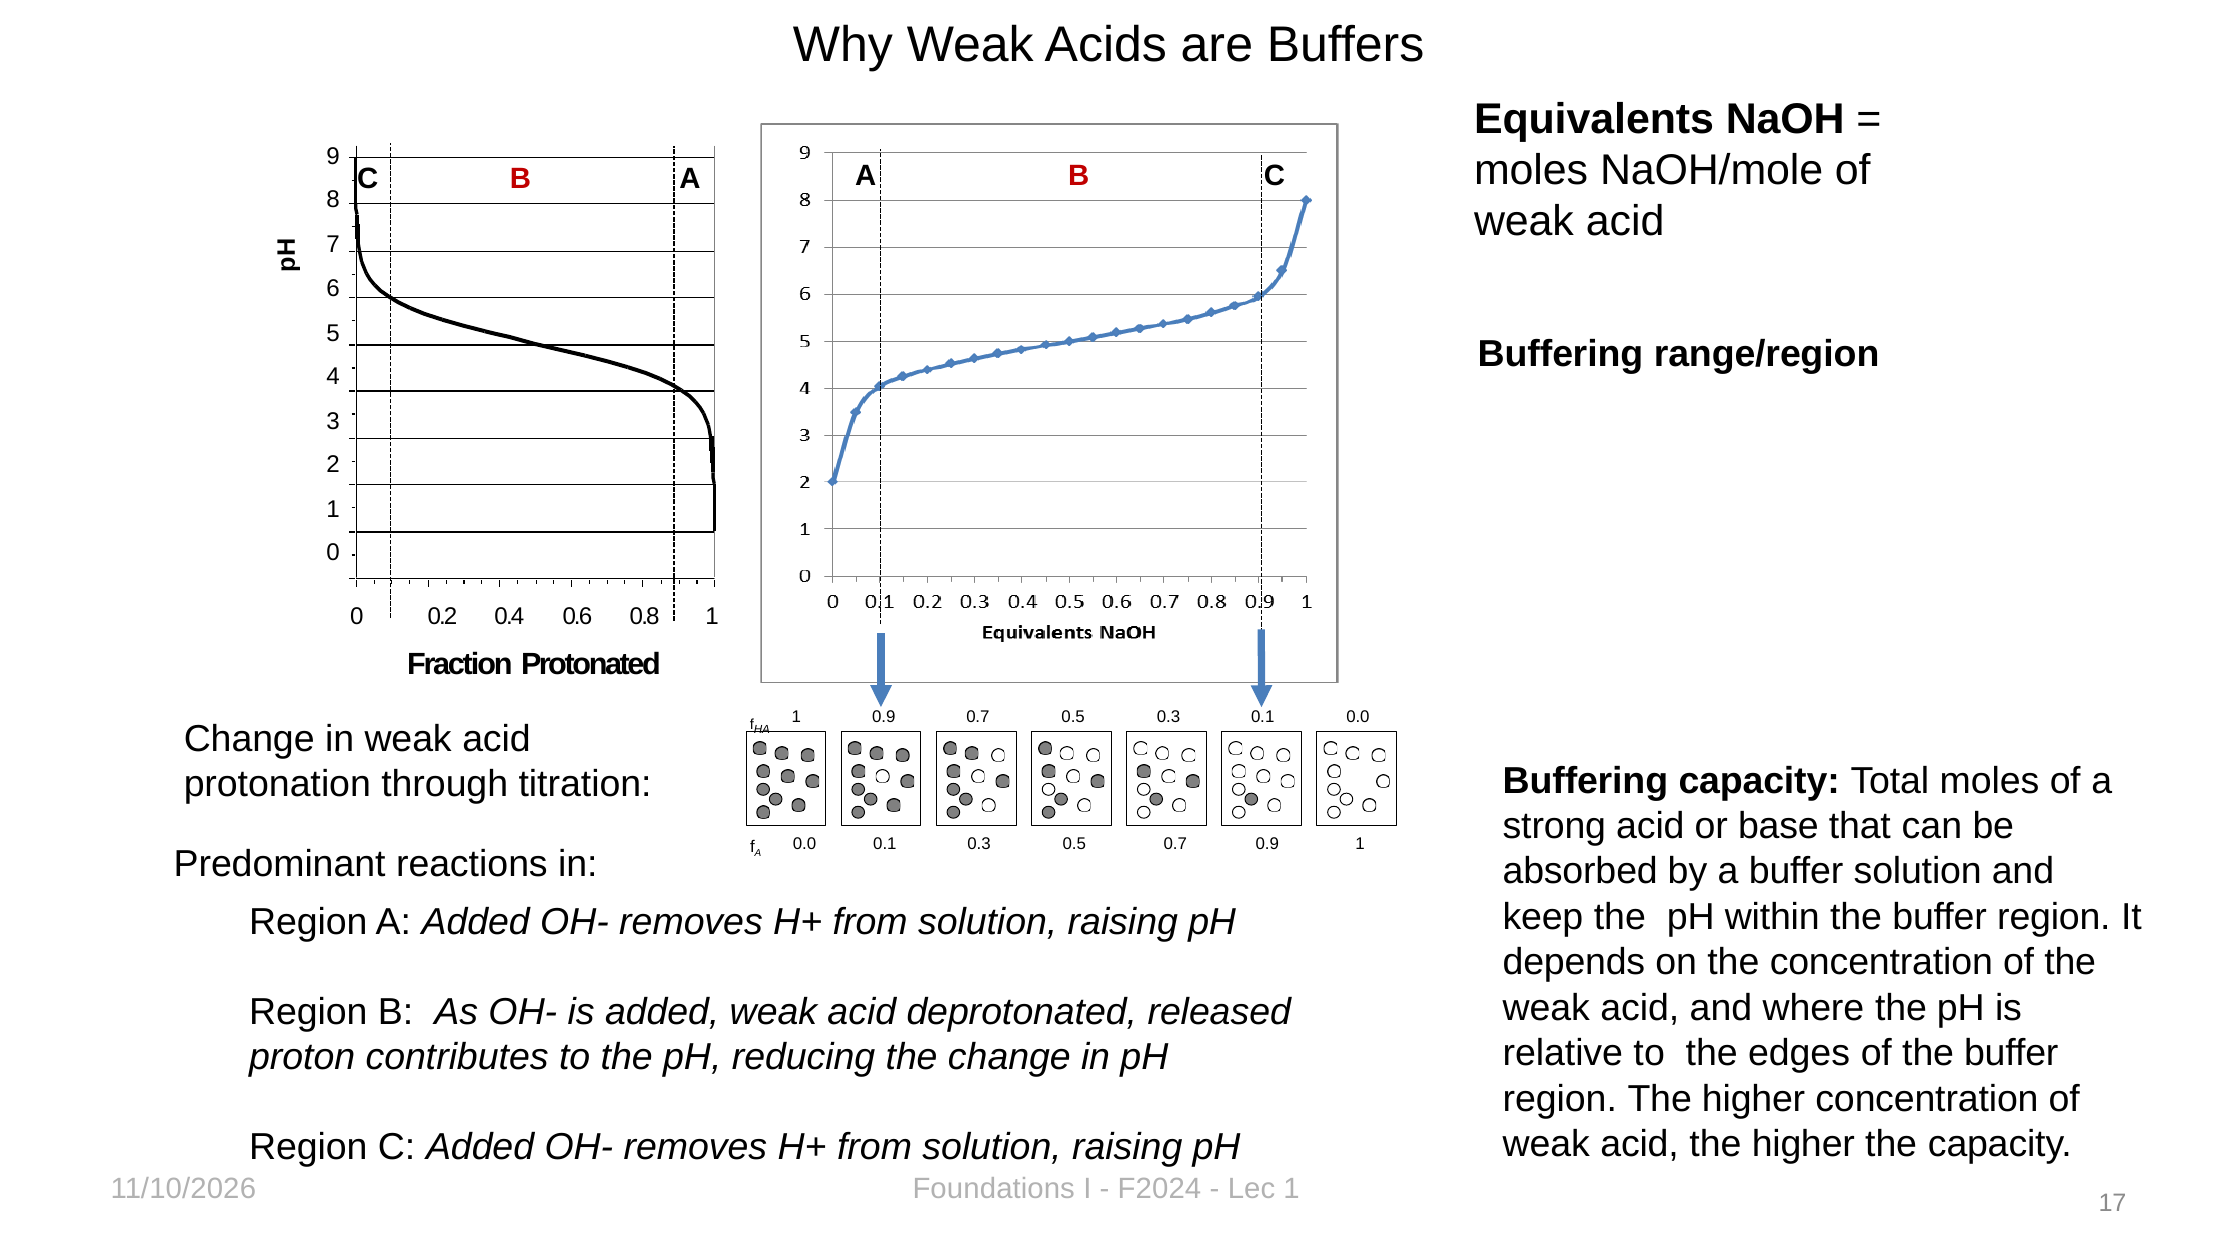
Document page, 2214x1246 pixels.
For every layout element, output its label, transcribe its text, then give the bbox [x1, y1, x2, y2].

text_box Buffering range/region [1460, 321, 1895, 382]
text_box Change in weak acid protonation through titration: [181, 712, 702, 805]
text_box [269, 123, 1339, 683]
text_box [743, 703, 1398, 856]
text_box Predominant reactions in: Region A: Added OH- removes H+ from solution, raising pH Region B: As OH- is added, weak acid deprotonated, released proton contributes to the pH, reducing the change in pH Region C: Added OH- removes H+ from solution, raising pH [158, 831, 1334, 1175]
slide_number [110, 1153, 628, 1221]
footer Foundations I - F2024 - Lec 1 [756, 1153, 1458, 1221]
slide_number 17 [2079, 1187, 2127, 1217]
text_box Buffering capacity: Total moles of a strong acid or base that can be absorbed by a buffer solution and keep the pH within the buffer region. It depends on the concentration of the weak acid, and where the pH is relative to the edges of the buffer region. The higher concentration of weak acid, the higher the capacity. [1485, 747, 2160, 1172]
text_box Why Weak Acids are Buffers [778, 3, 1440, 79]
text_box Equivalents NaOH = moles NaOH/mole of weak acid [1459, 82, 1965, 252]
